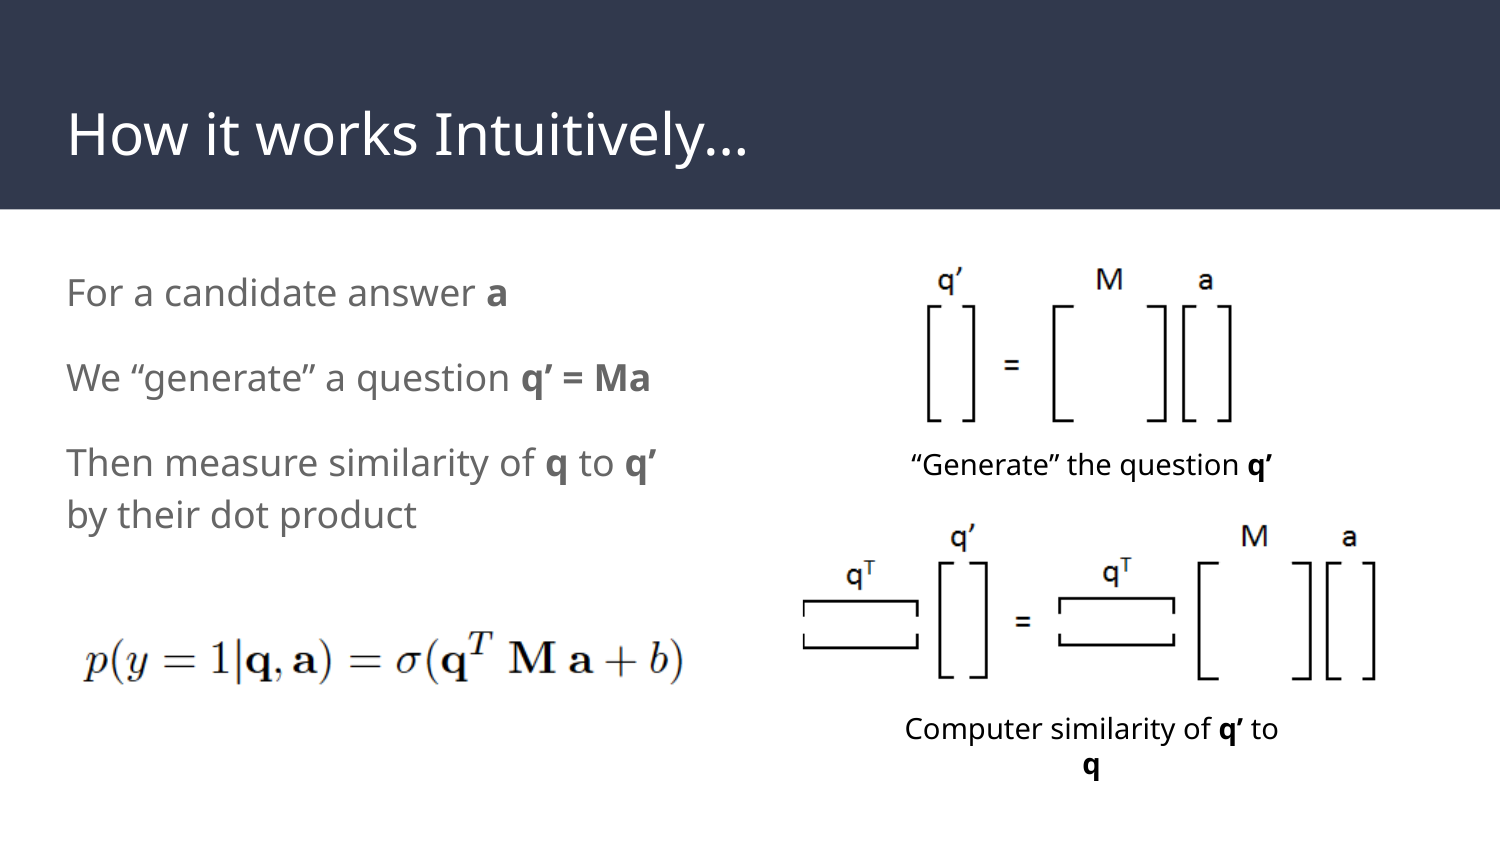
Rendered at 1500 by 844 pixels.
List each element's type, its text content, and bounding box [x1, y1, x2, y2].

picture [71, 612, 688, 696]
list For a candidate answer a We “generate” a question q’ = Ma Then measure similarity of q to q’ by their dot product [51, 247, 708, 752]
picture [802, 510, 1381, 696]
text_box “Generate” the question q’ [892, 440, 1292, 499]
picture [802, 246, 1381, 432]
title How it works Intuitively… [51, 82, 1449, 185]
text_box Computer similarity of q’ to q [878, 704, 1306, 763]
